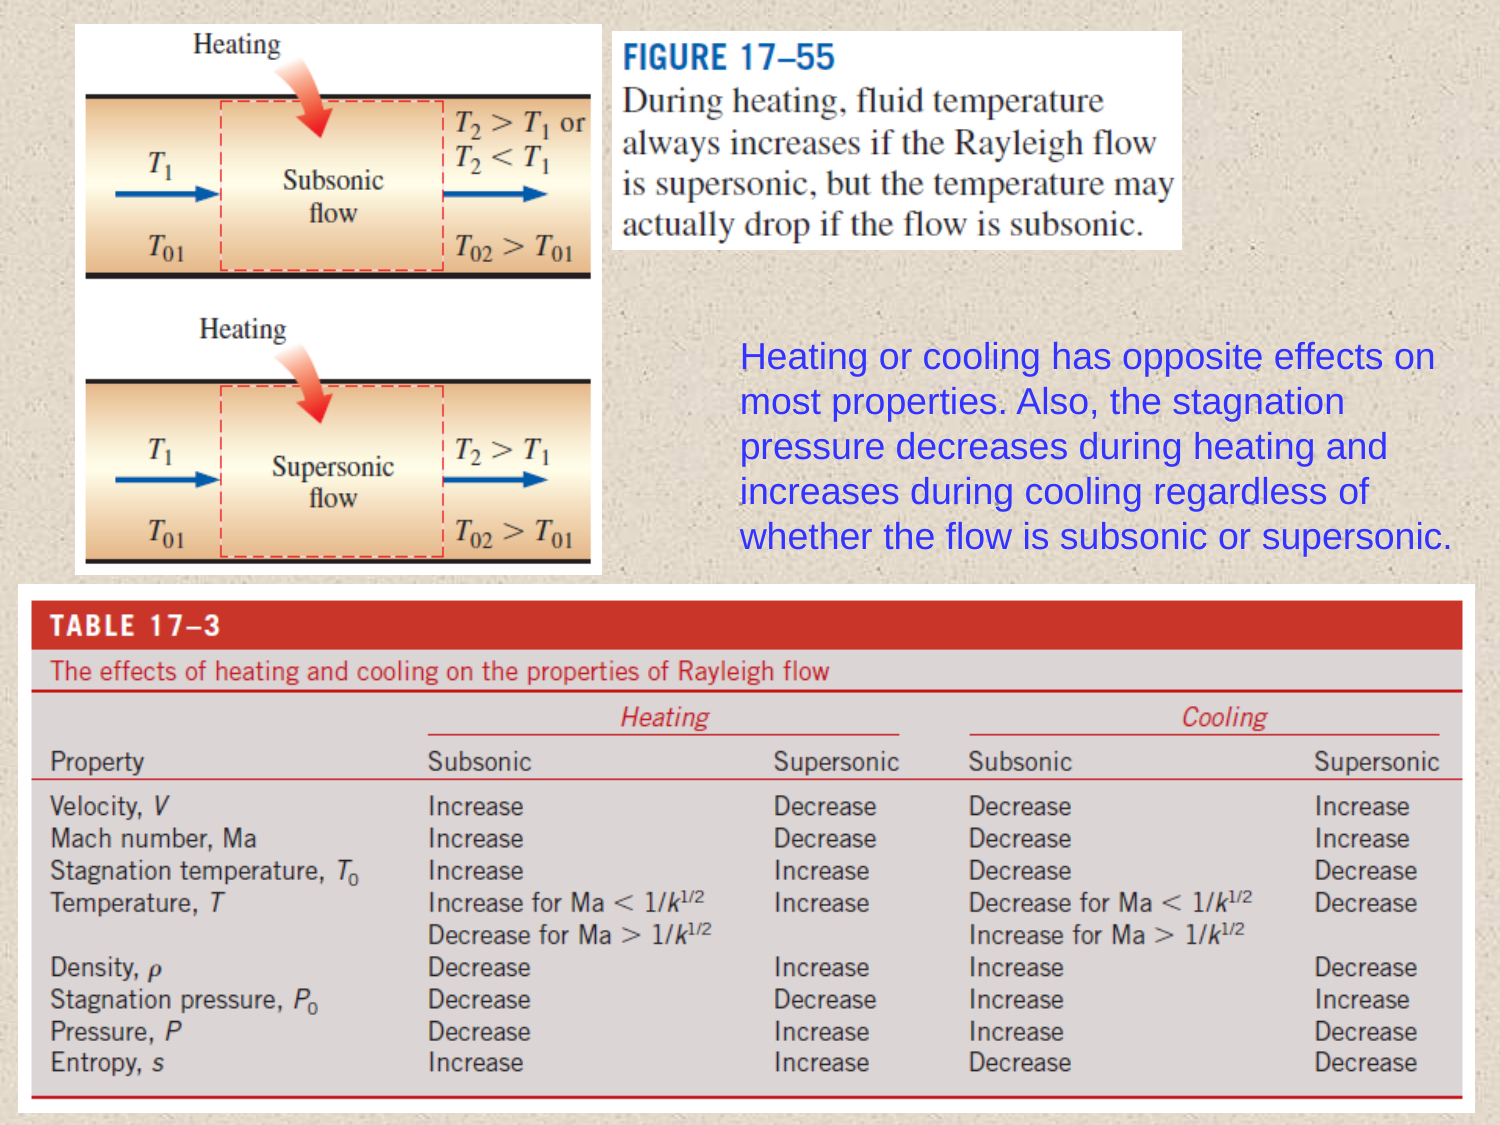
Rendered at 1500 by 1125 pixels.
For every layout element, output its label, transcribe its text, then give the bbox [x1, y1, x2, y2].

picture [0, 0, 1500, 1125]
text_box Heating or cooling has opposite effects on most properties. Also, the stagnation pressure decreases during heating and increases during cooling regardless of whether the flow is subsonic or supersonic. [724, 324, 1475, 565]
